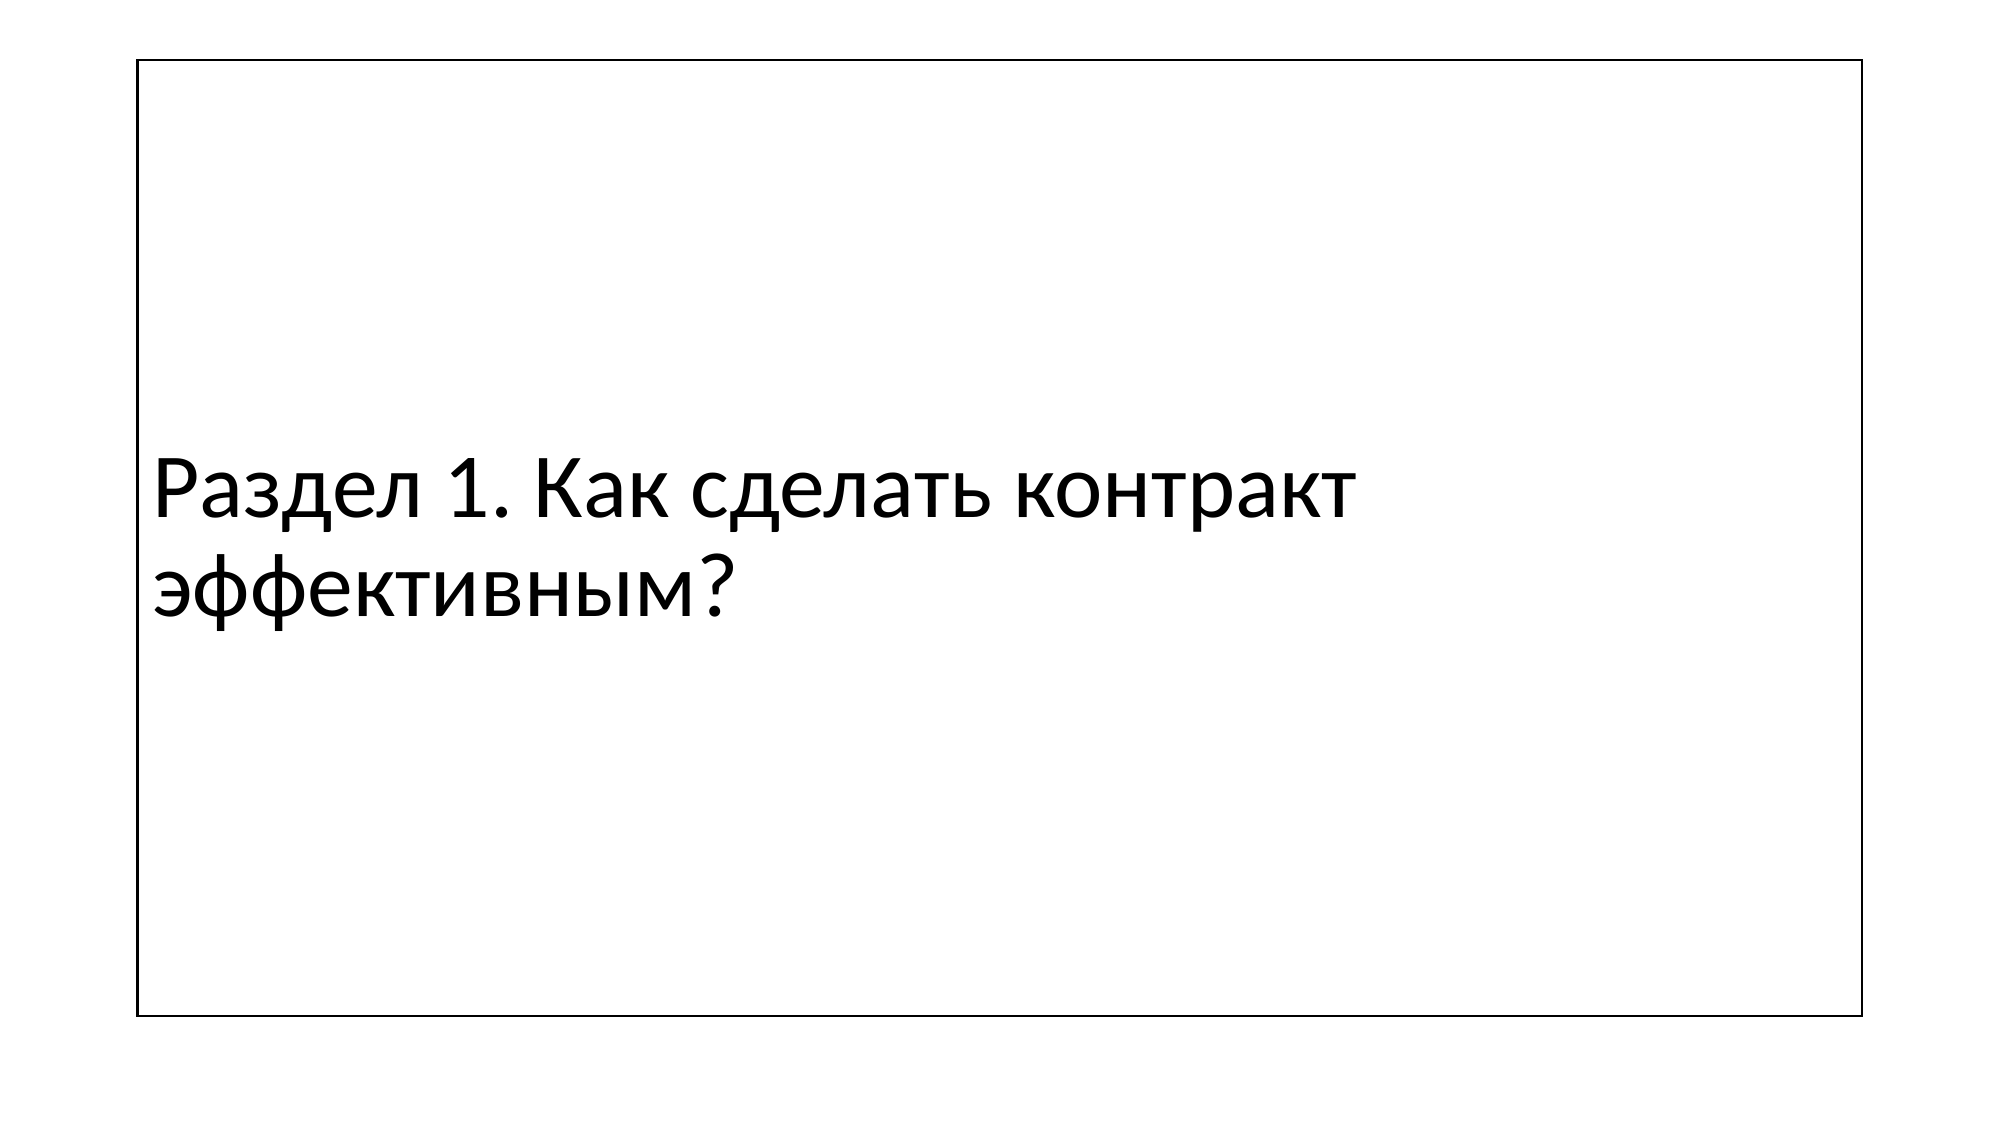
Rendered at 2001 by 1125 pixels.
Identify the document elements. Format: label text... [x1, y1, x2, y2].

title Раздел 1. Как сделать контракт эффективным? [136, 59, 1863, 1017]
